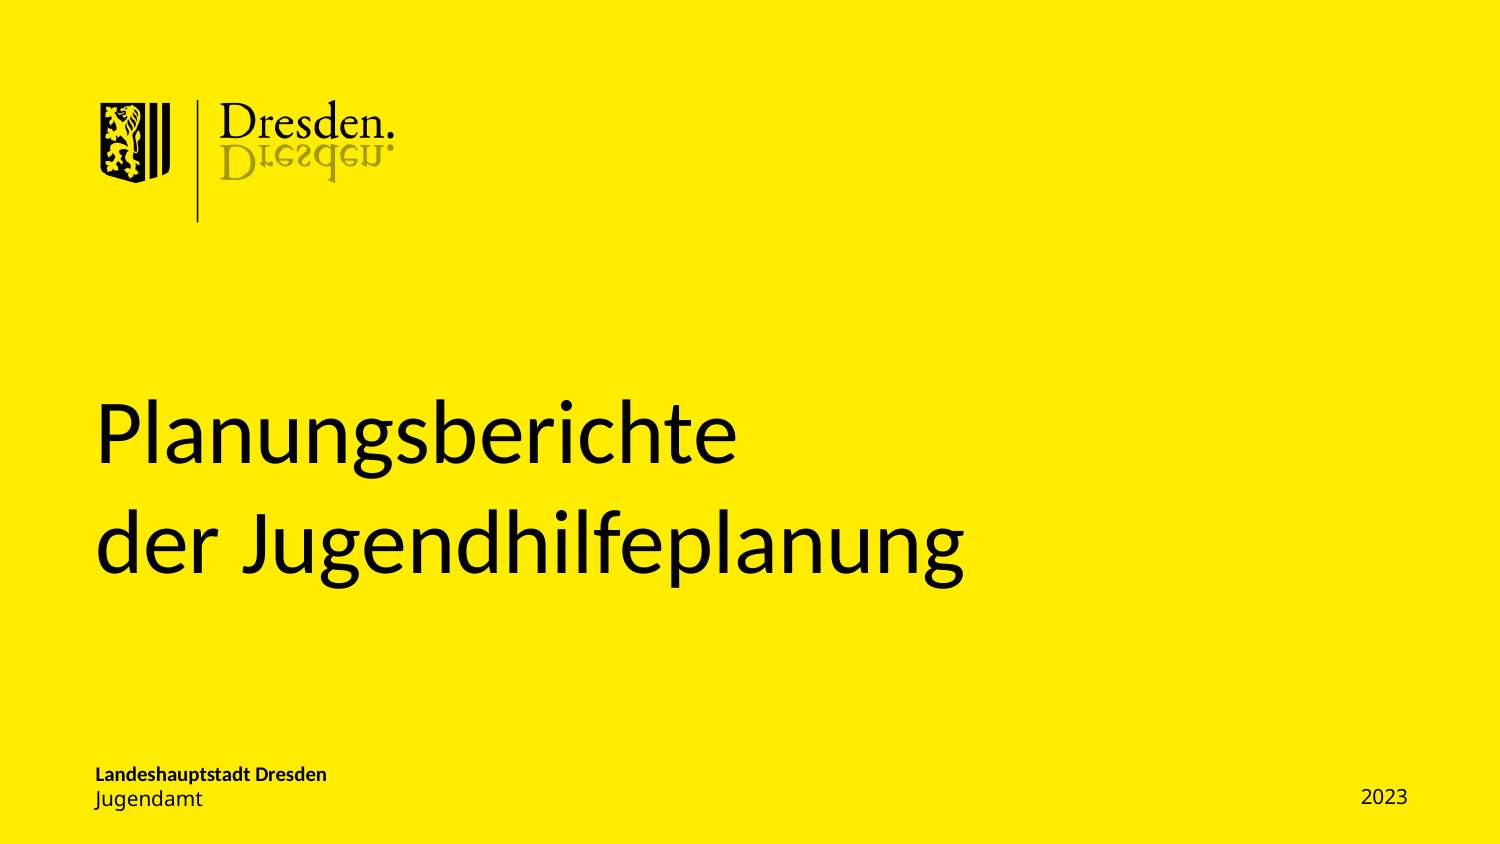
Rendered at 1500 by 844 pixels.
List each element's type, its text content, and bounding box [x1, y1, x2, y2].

picture [64, 67, 429, 257]
footer Landeshauptstadt Dresden Jugendamt [1, 726, 1500, 844]
text_box Planungsberichte der Jugendhilfeplanung [0, 447, 1500, 600]
slide_number 2023 [1067, 752, 1500, 844]
